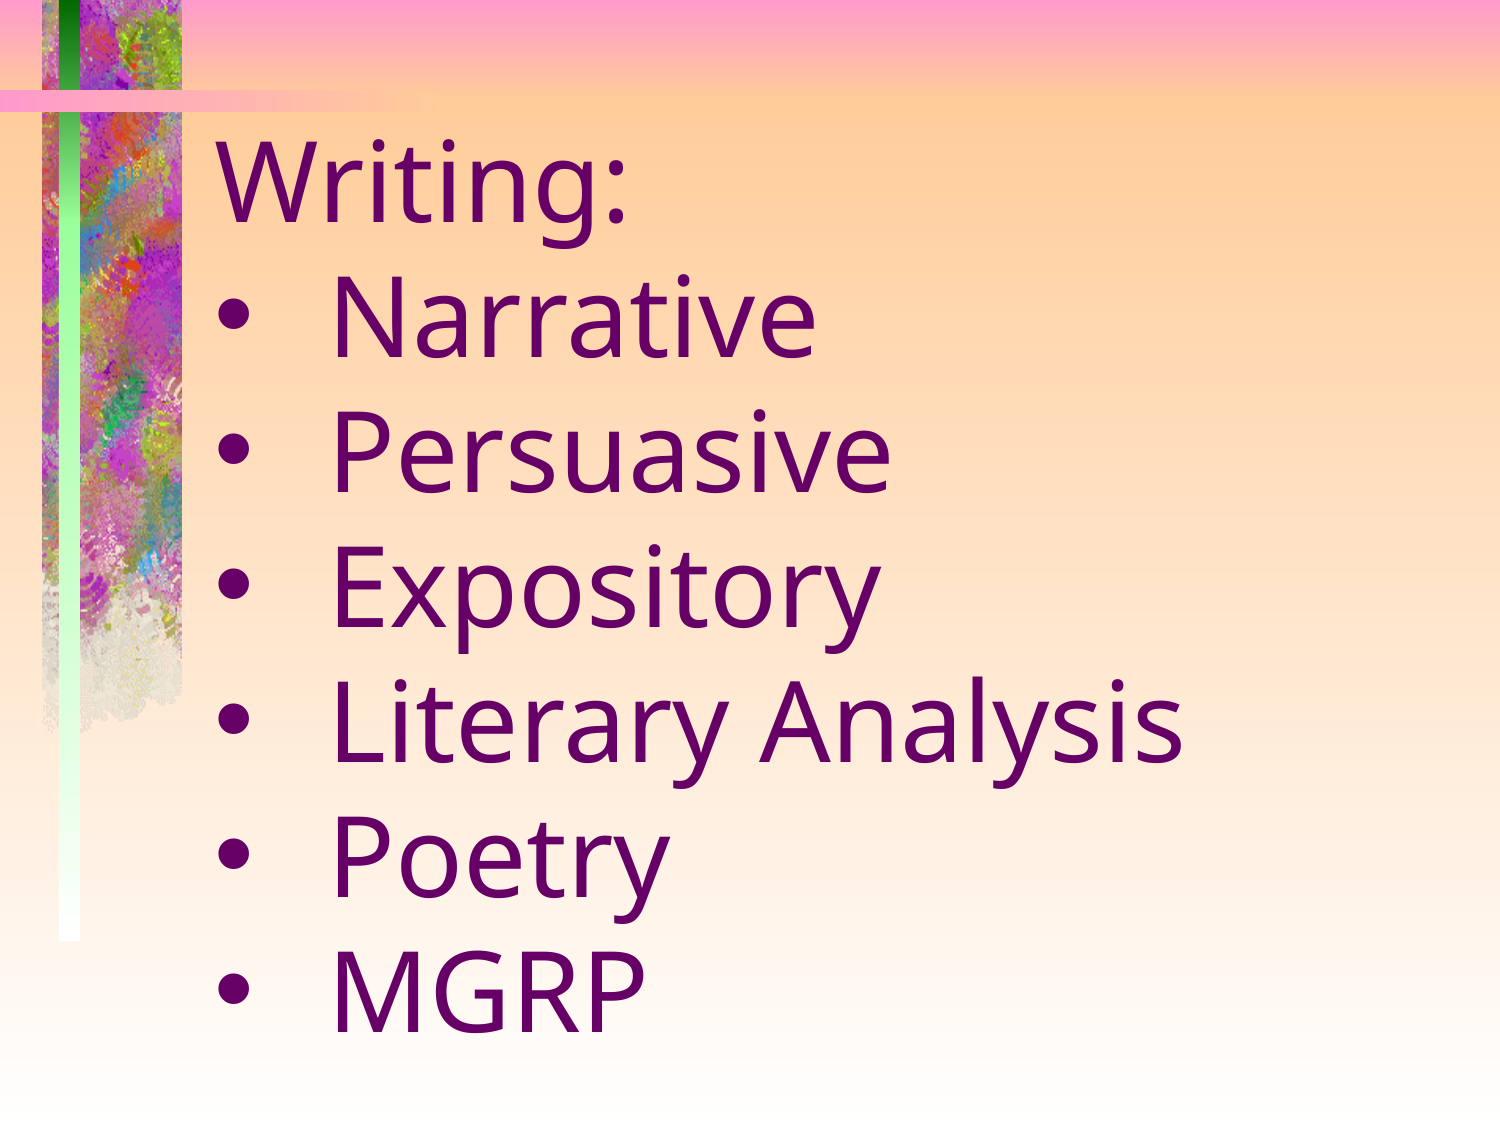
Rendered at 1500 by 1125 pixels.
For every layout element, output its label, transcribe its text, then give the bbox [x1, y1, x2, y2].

picture [80, 0, 182, 90]
picture [42, 111, 59, 821]
picture [80, 111, 182, 821]
picture [42, 0, 59, 90]
text_box Writing: Narrative Persuasive Expository Literary Analysis Poetry MGRP [200, 102, 1500, 1063]
